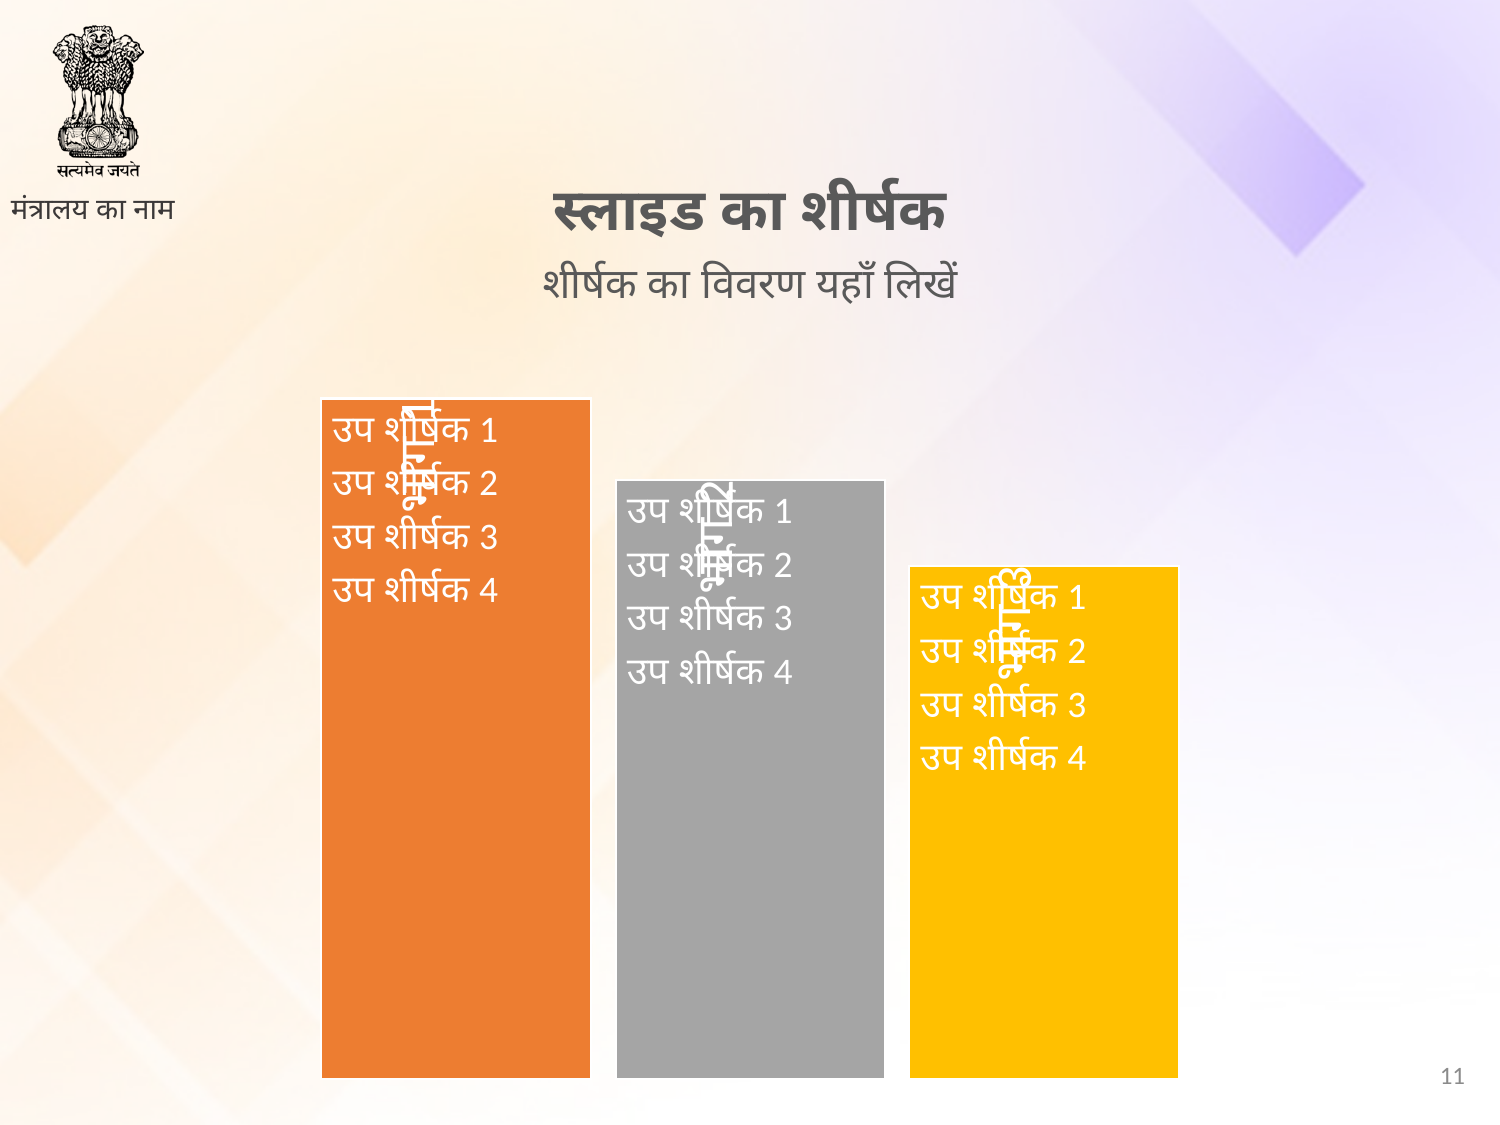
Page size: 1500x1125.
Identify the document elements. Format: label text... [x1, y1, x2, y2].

list शीर्षक का विवरण यहाँ लिखें [219, 255, 1281, 350]
picture [51, 23, 144, 179]
list स्लाइड का शीर्षक [278, 172, 1222, 244]
slide_number 11 [1142, 1044, 1481, 1105]
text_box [109, 398, 1391, 1083]
